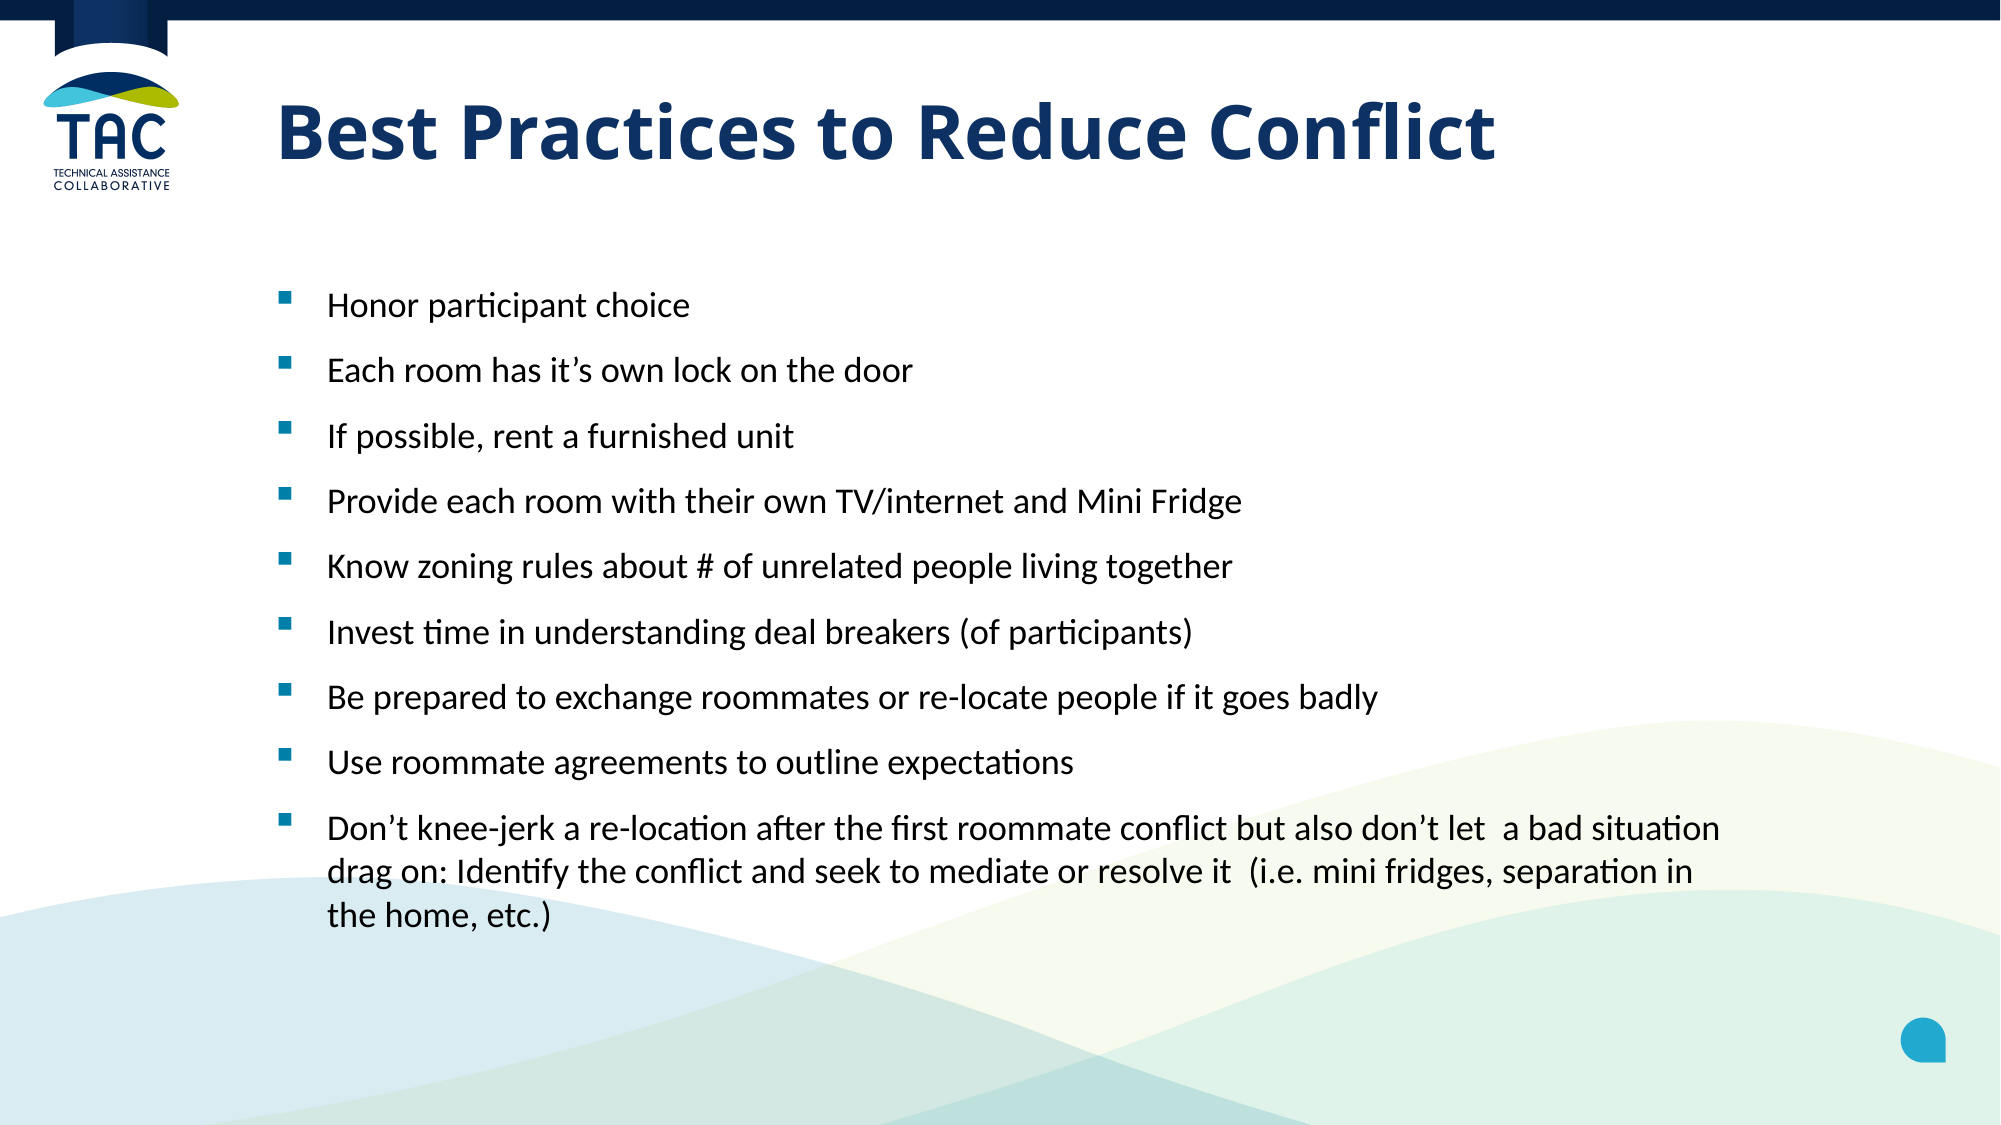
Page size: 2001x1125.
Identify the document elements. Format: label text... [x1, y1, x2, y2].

list Honor participant choice Each room has it’s own lock on the door If possible, rent a furnished unit Provide each room with their own TV/internet and Mini Fridge Know zoning rules about # of unrelated people living together Invest time in understanding deal breakers (of participants) Be prepared to exchange roommates or re-locate people if it goes badly Use roommate agreements to outline expectations Don’t knee-jerk a re-location after the first roommate conflict but also don’t let a bad situation drag on: Identify the conflict and seek to mediate or resolve it (i.e. mini fridges, separation in the home, etc.) [275, 281, 1725, 938]
picture [0, 0, 2001, 1125]
title Best Practices to Reduce Conflict [275, 62, 1888, 175]
